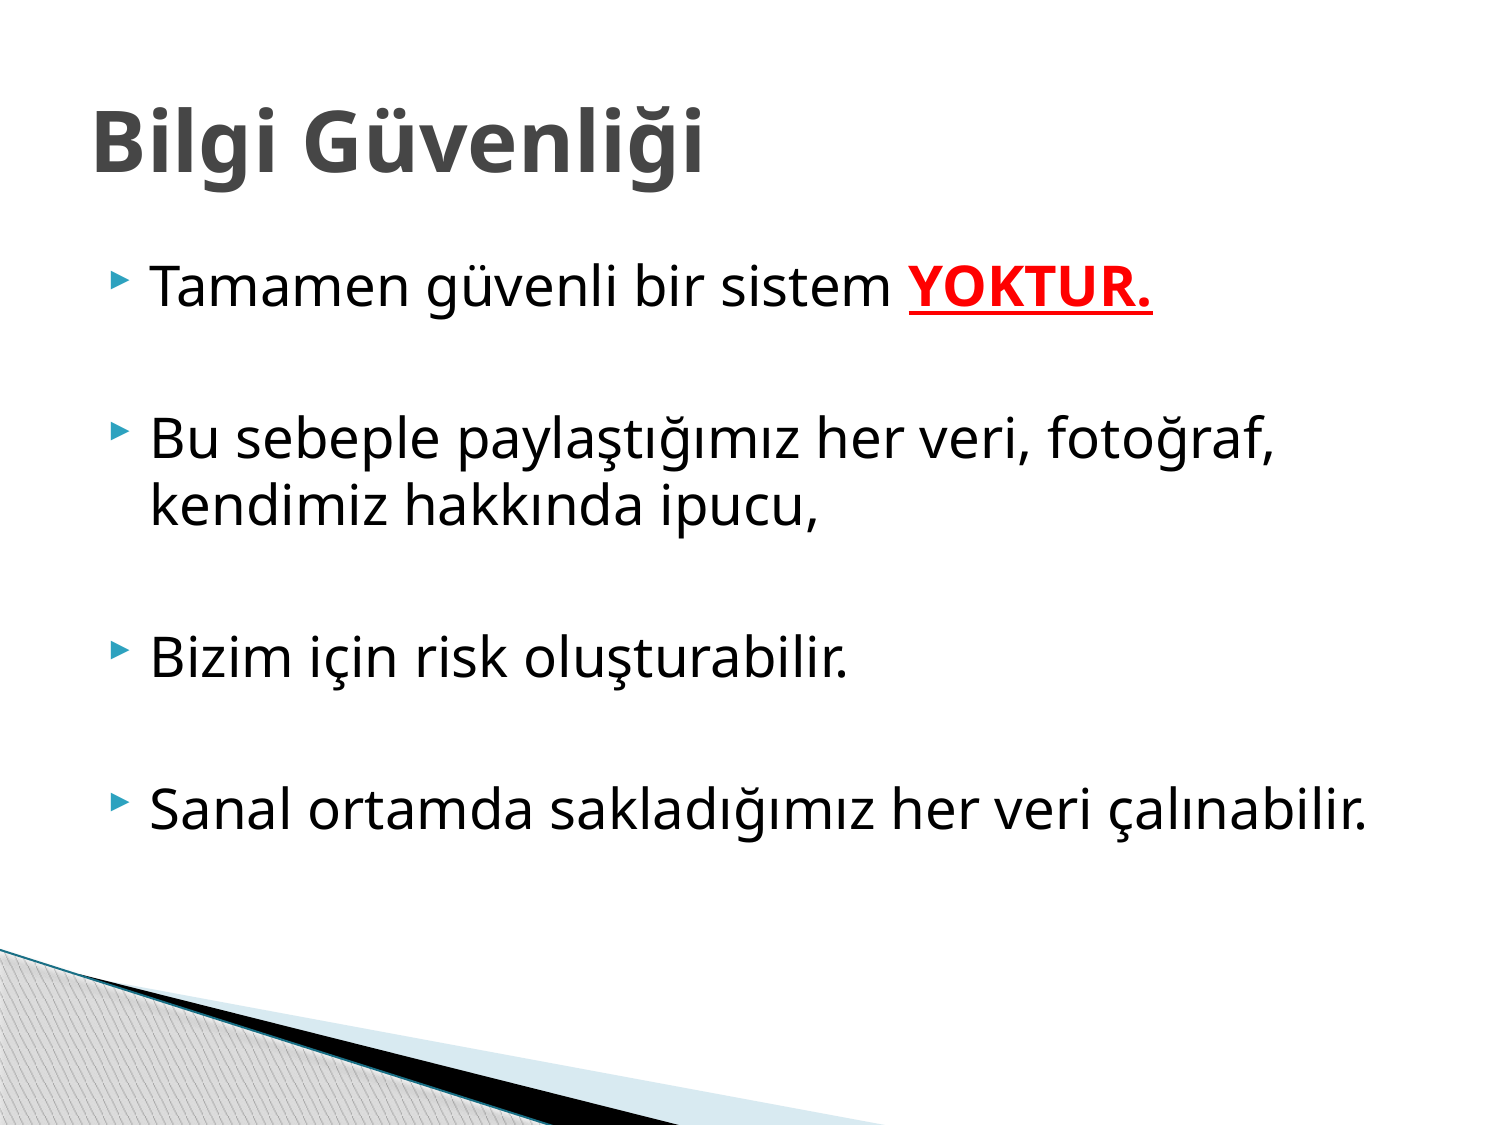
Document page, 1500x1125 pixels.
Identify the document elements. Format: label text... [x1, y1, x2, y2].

list Tamamen güvenli bir sistem YOKTUR. Bu sebeple paylaştığımız her veri, fotoğraf, kendimiz hakkında ipucu, Bizim için risk oluşturabilir. Sanal ortamda sakladığımız her veri çalınabilir. [75, 243, 1459, 986]
title Bilgi Güvenliği [75, 45, 1425, 233]
